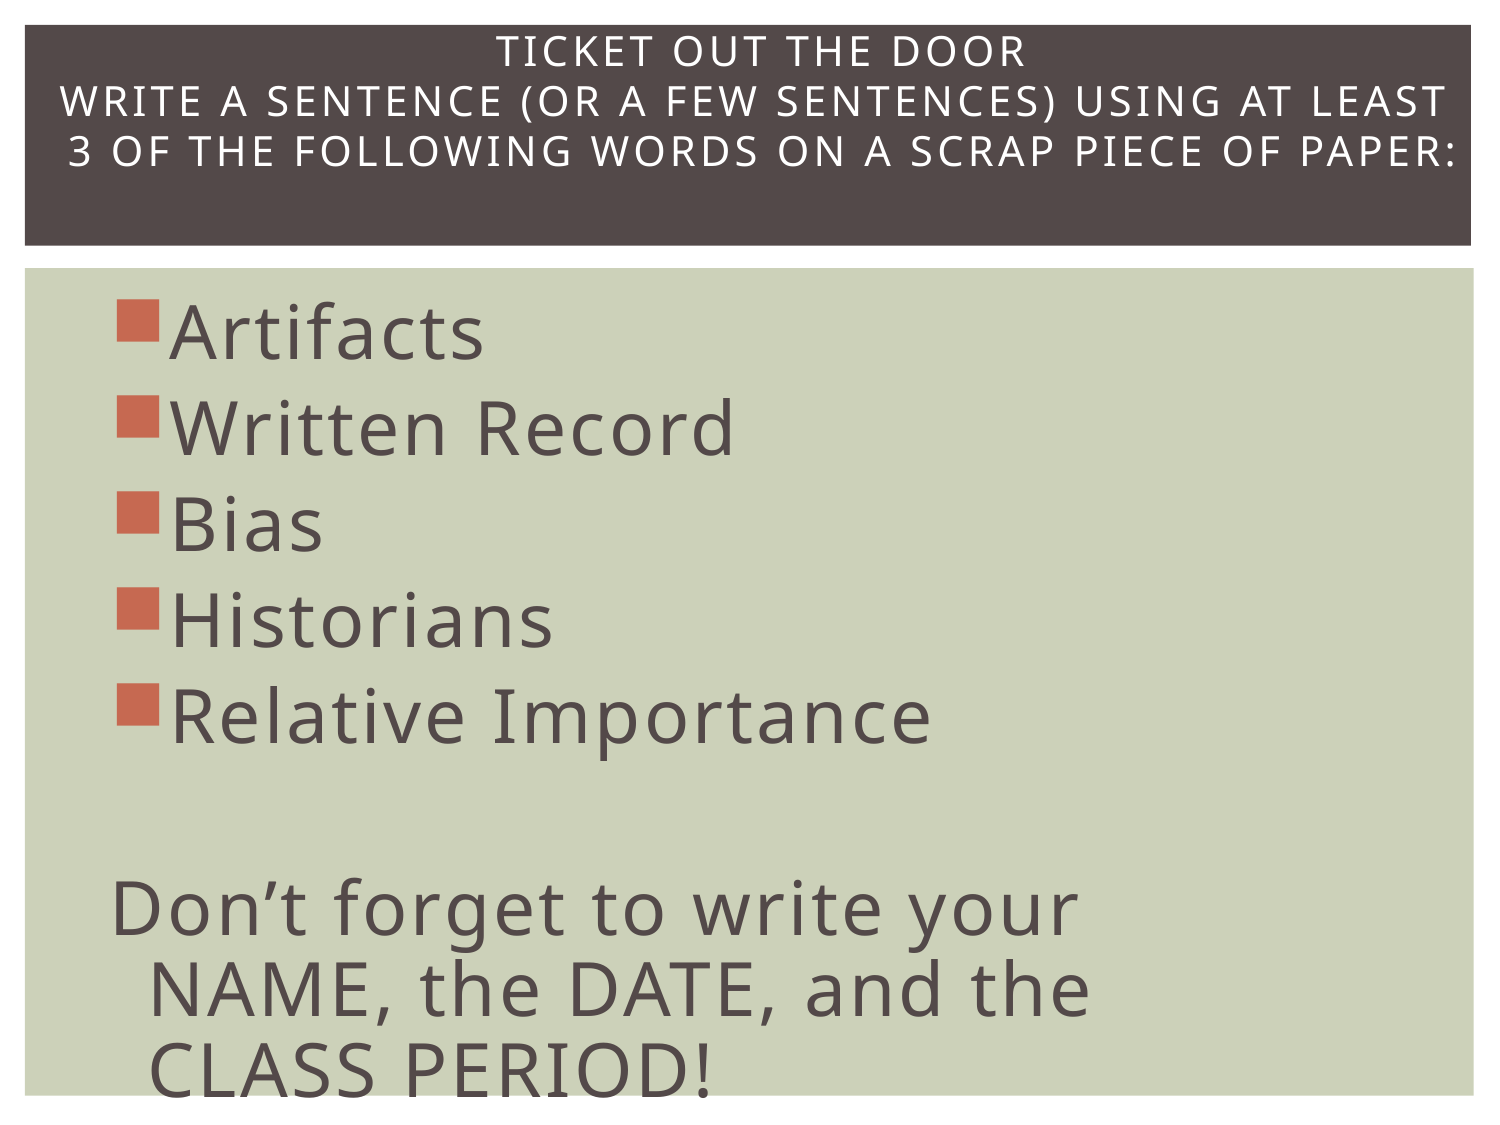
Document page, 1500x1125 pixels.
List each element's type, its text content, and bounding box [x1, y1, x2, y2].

list Artifacts Written Record Bias Historians Relative Importance Don’t forget to write your NAME, the DATE, and the CLASS PERIOD! [87, 287, 1363, 1088]
title TICKET OUT THE DOOR WRITE A SENTENCE (OR A FEW SENTENCES) USING AT LEAST 3 OF THE FOLLOWING WORDS ON A SCRAP PIECE OF PAPER: [0, 0, 1500, 250]
